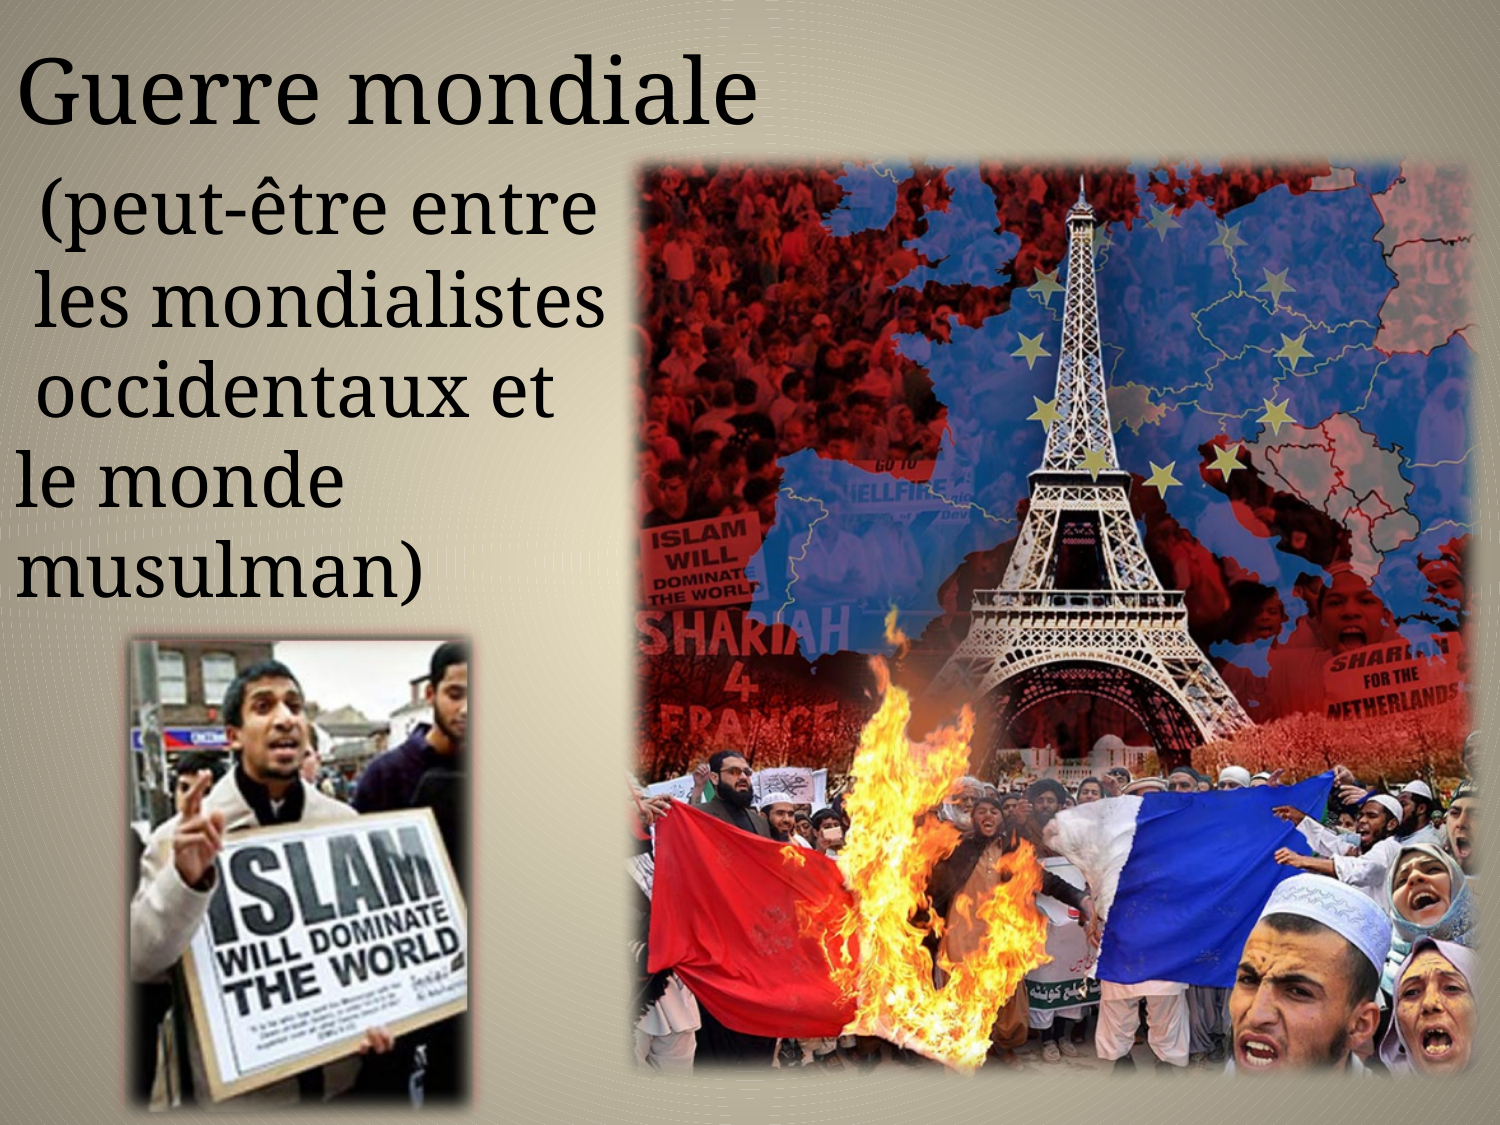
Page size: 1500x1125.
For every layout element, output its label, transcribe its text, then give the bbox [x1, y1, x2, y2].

picture [111, 621, 487, 1125]
picture [619, 148, 1487, 1083]
title Guerre mondiale (peut-être entre les mondialistes occidentaux et le monde musulman) [0, 0, 1500, 646]
